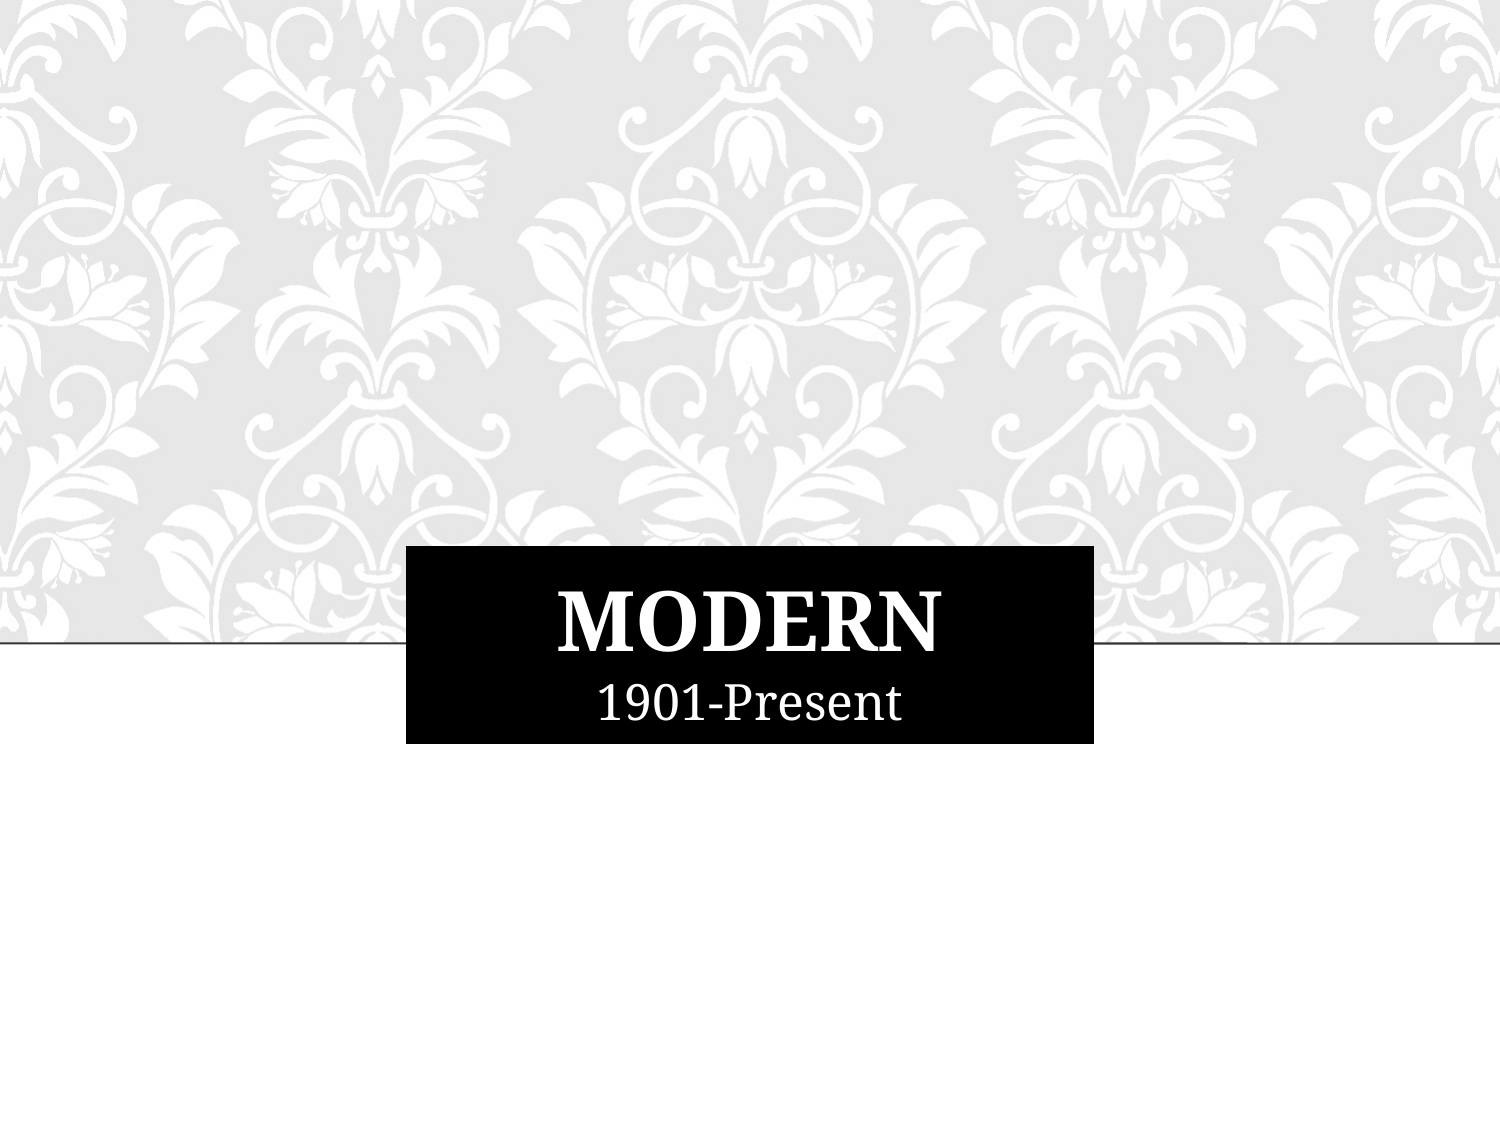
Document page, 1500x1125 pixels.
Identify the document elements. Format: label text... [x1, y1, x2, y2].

subtitle 1901-Present [413, 670, 1087, 736]
title Modern [407, 544, 1093, 676]
